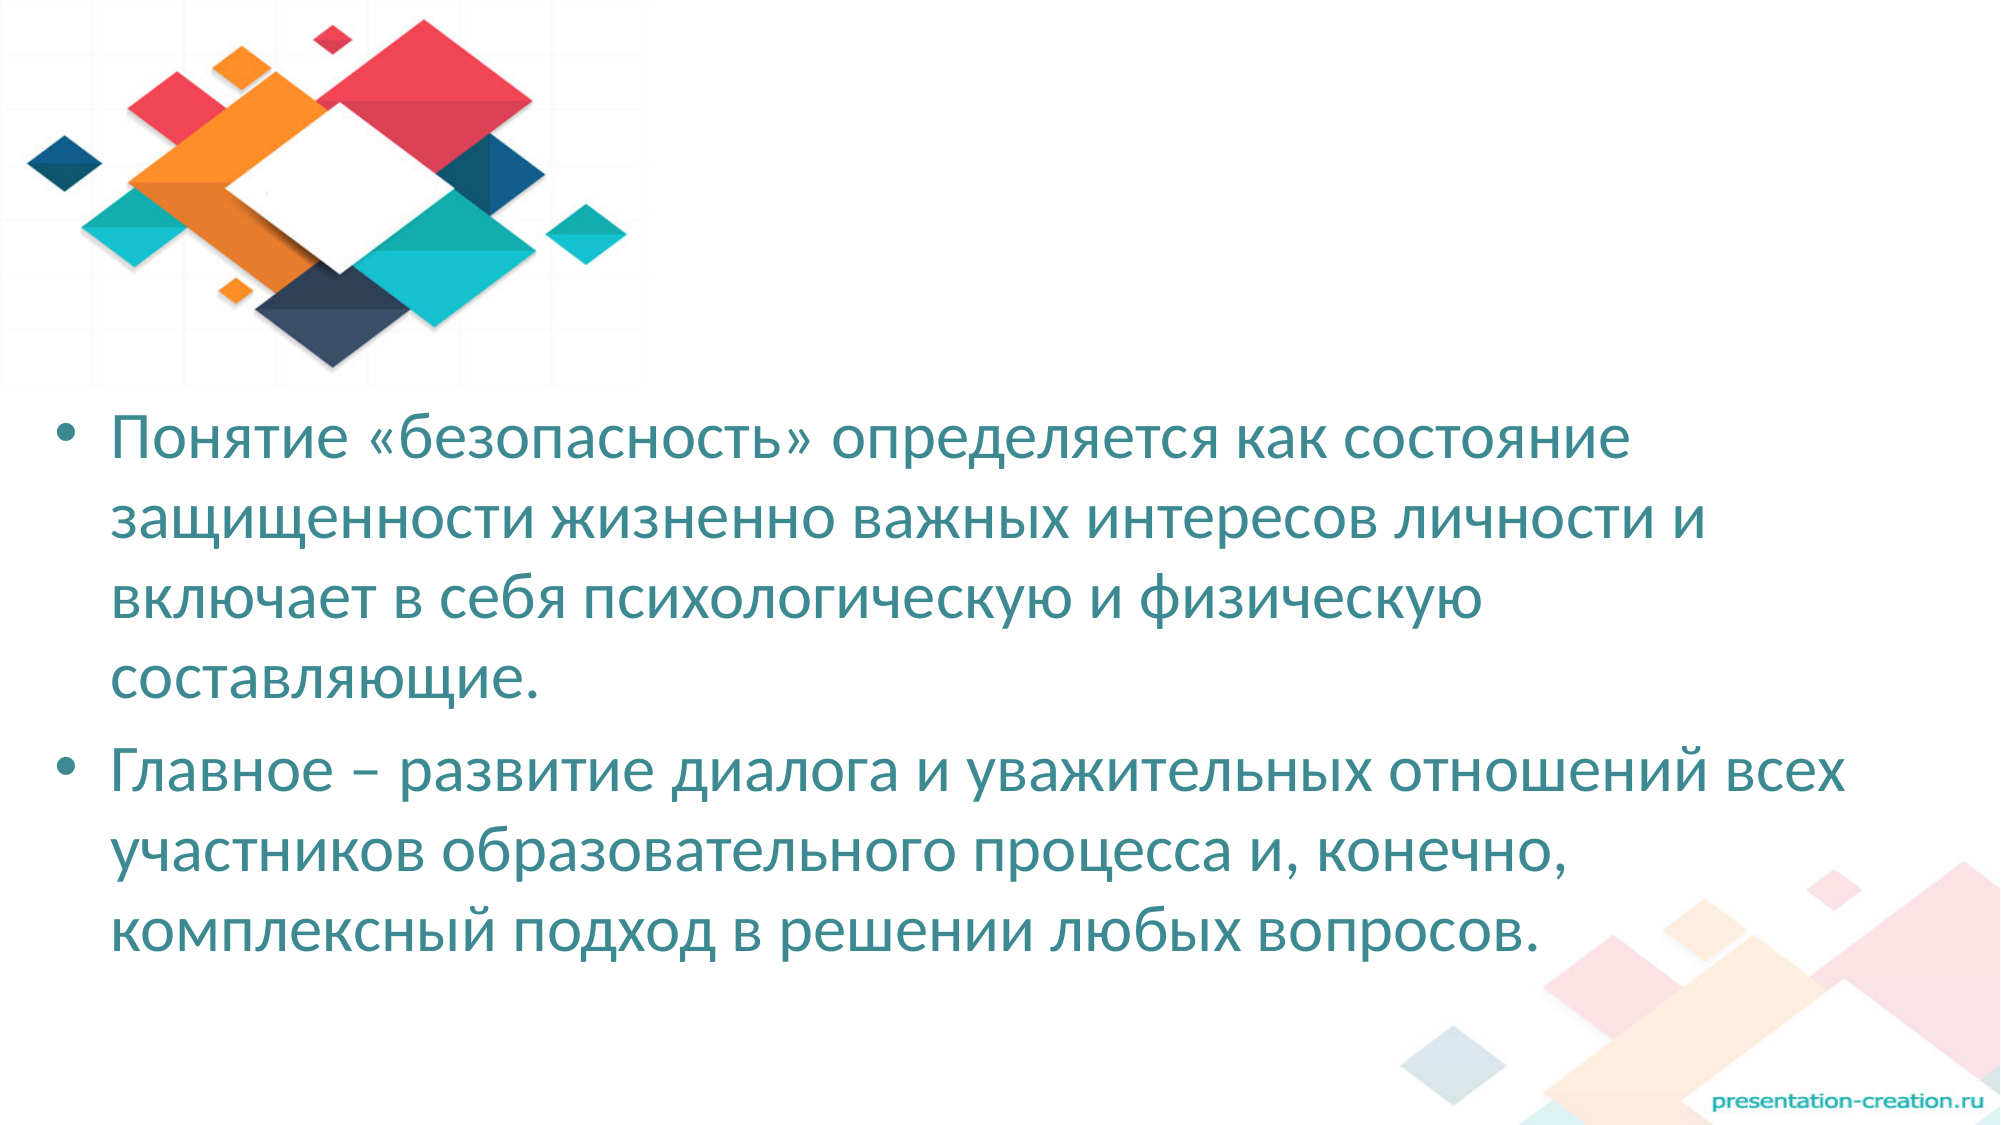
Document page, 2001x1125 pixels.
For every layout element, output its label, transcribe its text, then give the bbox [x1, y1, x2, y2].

picture [0, 0, 2001, 1125]
list Понятие «безопасность» определяется как состояние защищенности жизненно важных интересов личности и включает в себя психологическую и физическую составляющие. Главное – развитие диалога и уважительных отношений всех участников образовательного процесса и, конечно, комплексный подход в решении любых вопросов. [39, 384, 1945, 1059]
